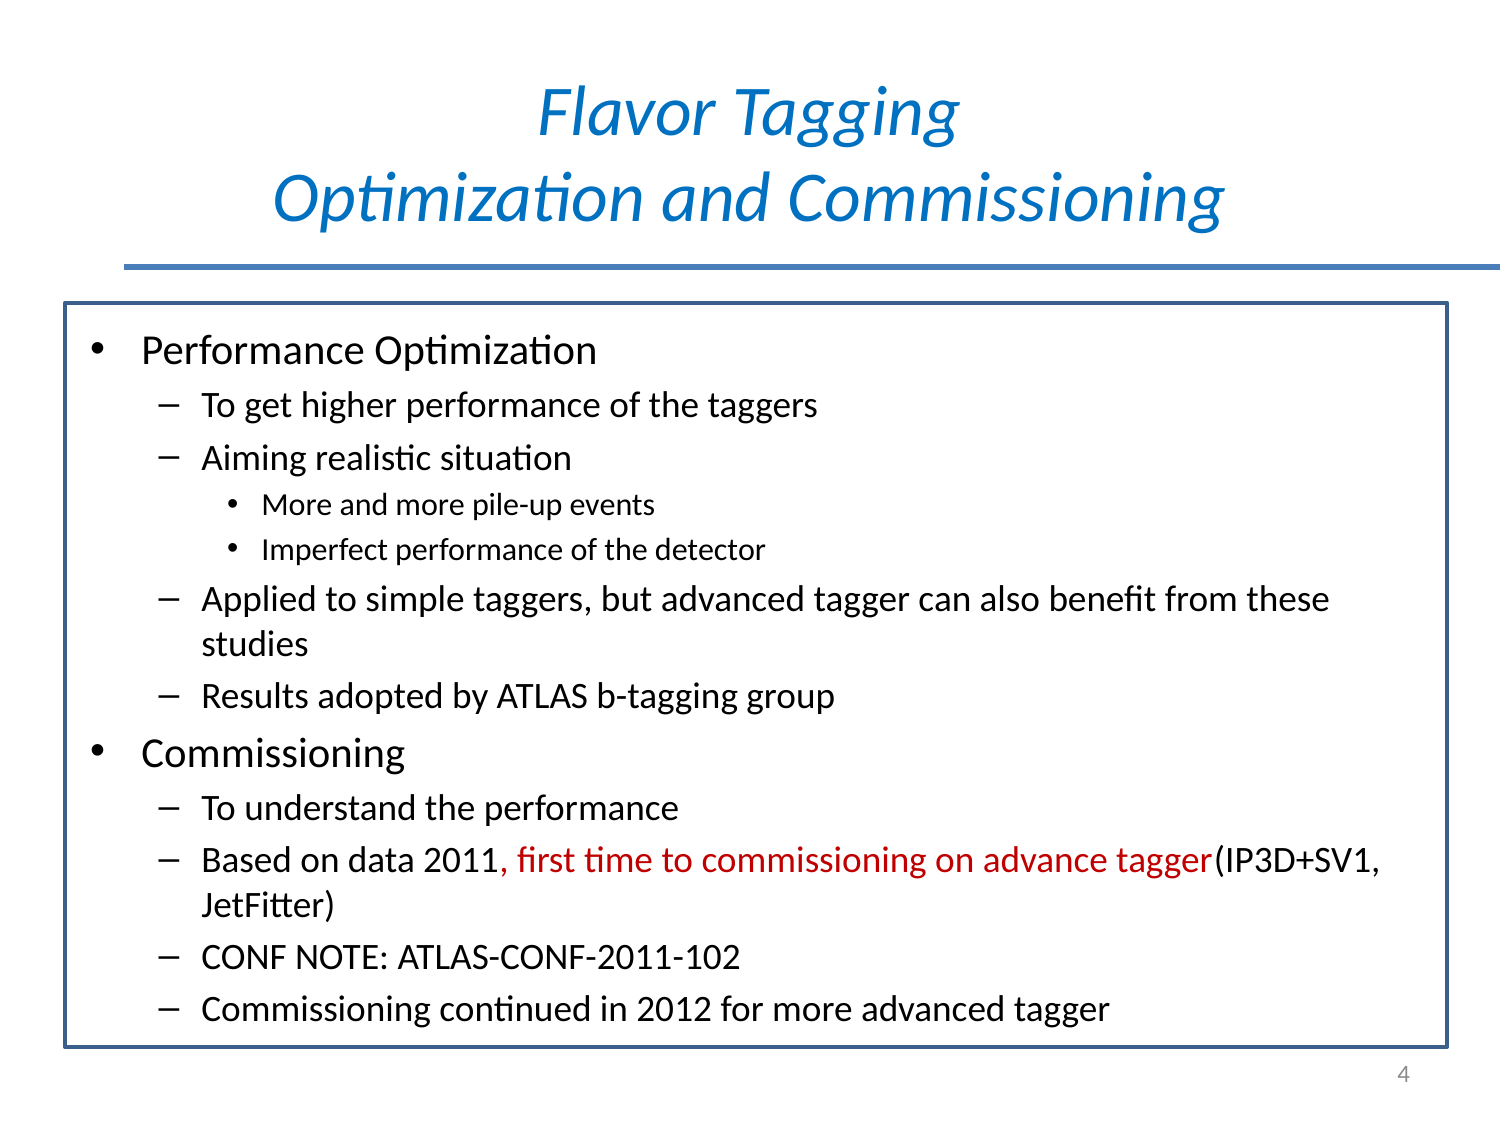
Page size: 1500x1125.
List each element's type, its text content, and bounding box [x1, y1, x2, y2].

text_box [63, 301, 1449, 1049]
title Flavor Tagging Optimization and Commissioning [75, 56, 1425, 244]
list Performance Optimization To get higher performance of the taggers Aiming realistic situation More and more pile-up events Imperfect performance of the detector Applied to simple taggers, but advanced tagger can also benefit from these studies Results adopted by ATLAS b-tagging group Commissioning To understand the performance Based on data 2011, first time to commissioning on advance tagger(IP3D+SV1, JetFitter) CONF NOTE: ATLAS-CONF-2011-102 Commissioning continued in 2012 for more advanced tagger [75, 314, 1425, 1047]
slide_number 4 [1074, 1042, 1425, 1103]
